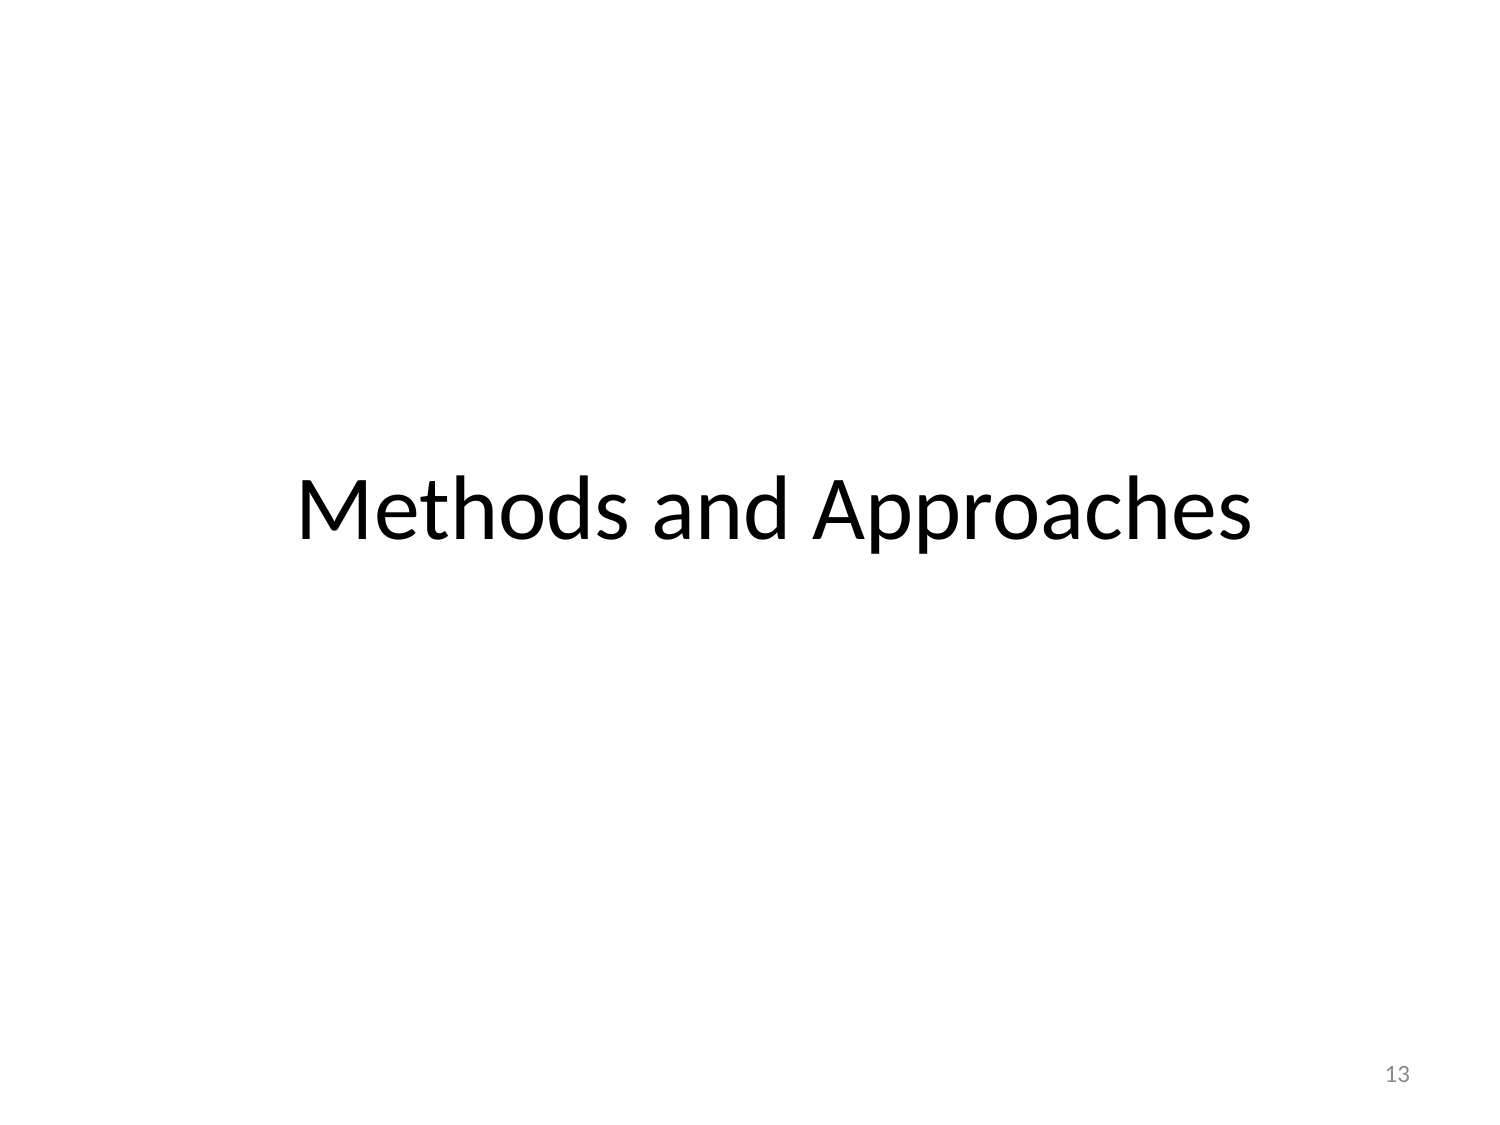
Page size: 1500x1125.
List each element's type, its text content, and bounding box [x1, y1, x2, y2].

title Methods and Approaches [100, 408, 1451, 597]
slide_number 13 [1074, 1042, 1425, 1103]
